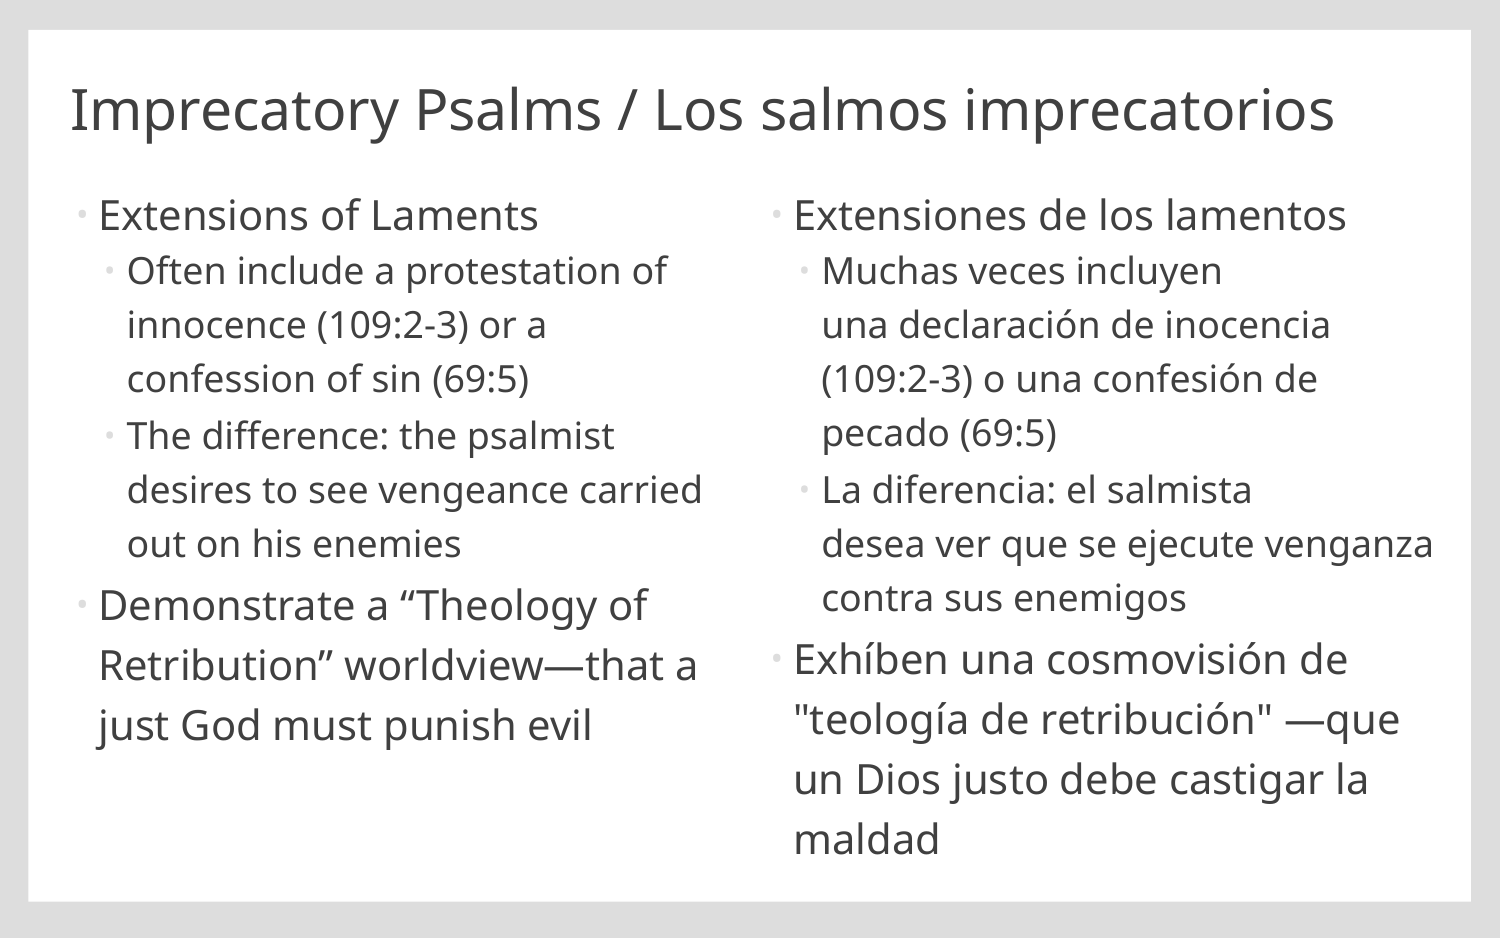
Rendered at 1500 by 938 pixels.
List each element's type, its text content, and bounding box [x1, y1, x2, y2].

title Imprecatory Psalms / Los salmos imprecatorios [55, 53, 1462, 170]
list Extensiones de los lamentos Muchas veces incluyen una declaración de inocencia (109:2-3) o una confesión de pecado (69:5) La diferencia: el salmista desea ver que se ejecute venganza contra sus enemigos Exhíben una cosmovisión de "teología de retribución" —que un Dios justo debe castigar la maldad [750, 170, 1462, 901]
list Extensions of Laments Often include a protestation of innocence (109:2-3) or a confession of sin (69:5) The difference: the psalmist desires to see vengeance carried out on his enemies Demonstrate a “Theology of Retribution” worldview—that a just God must punish evil [55, 170, 750, 901]
